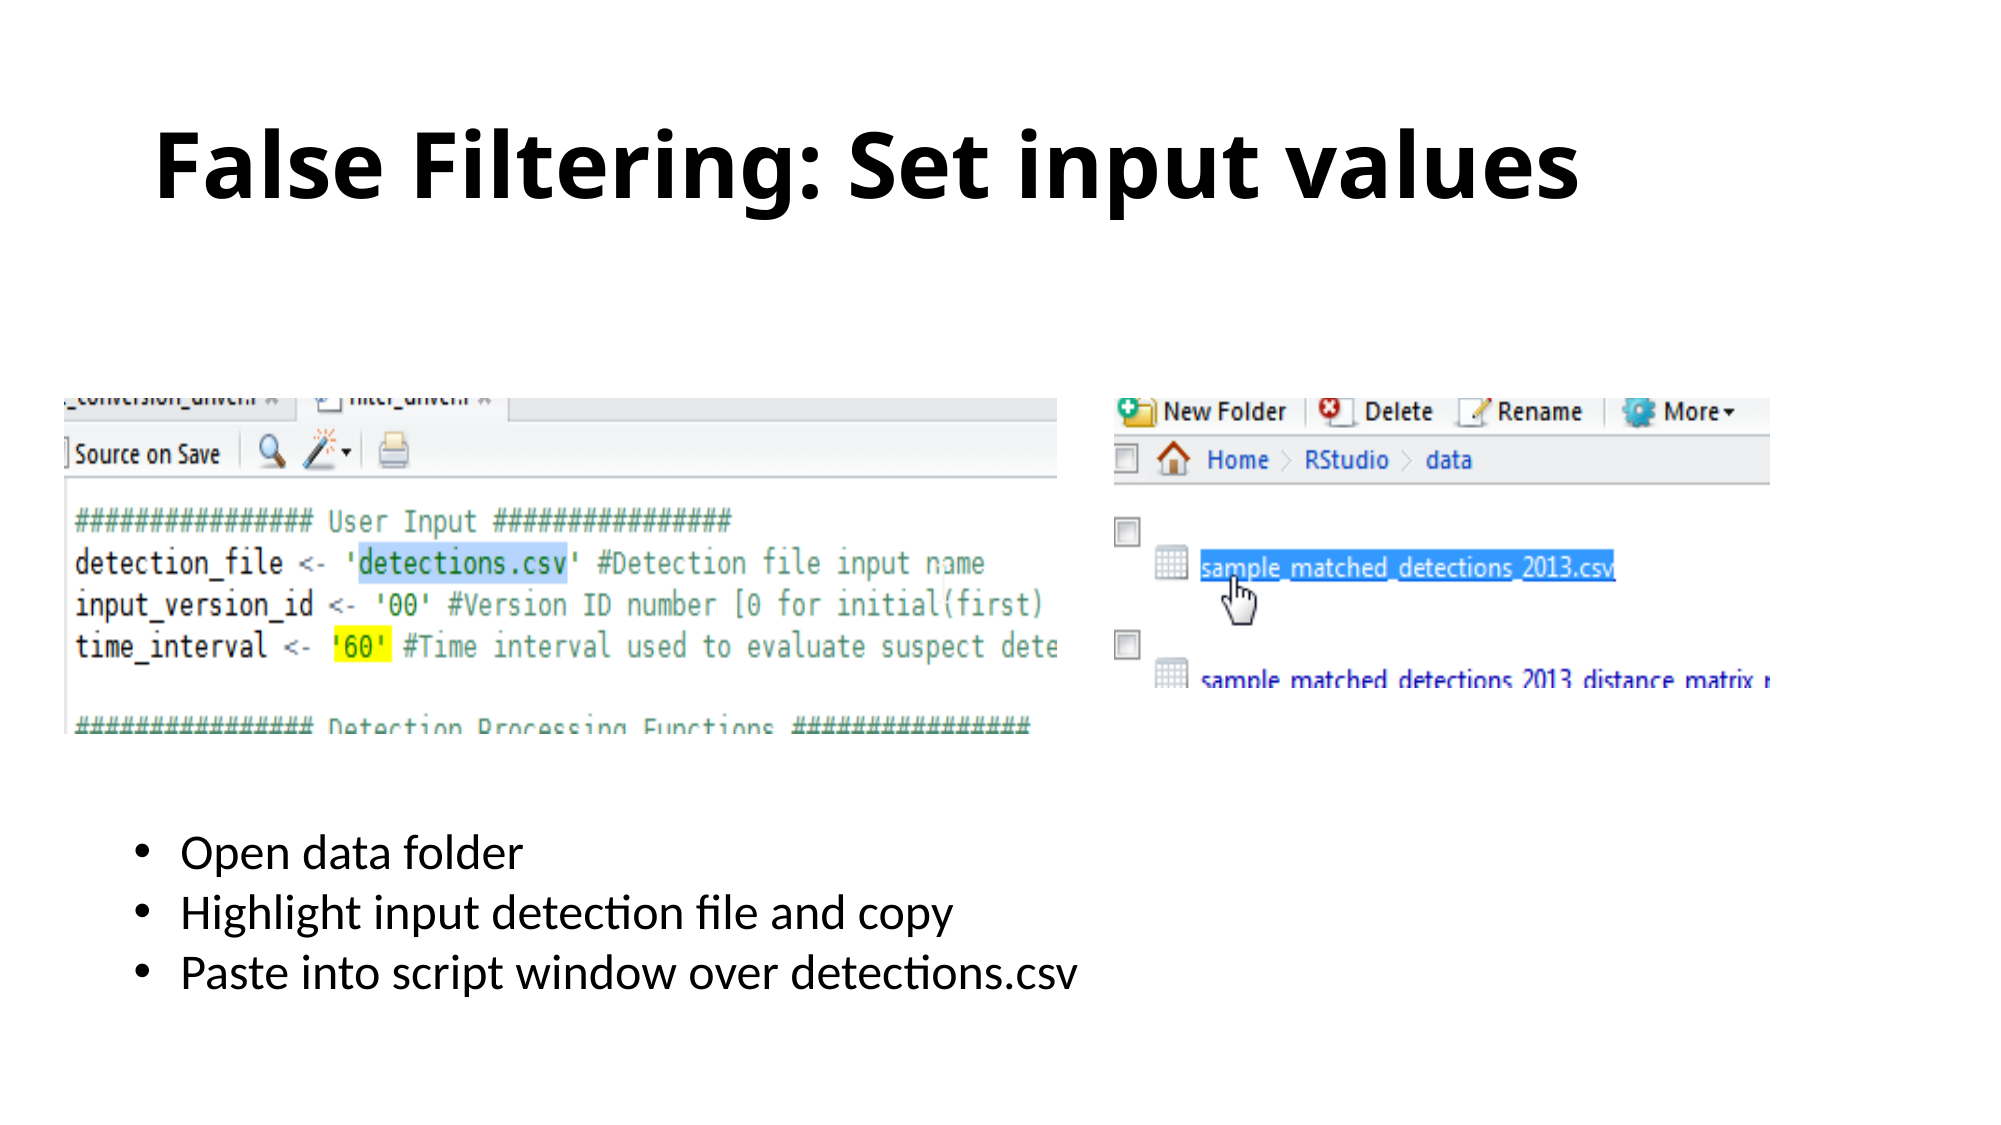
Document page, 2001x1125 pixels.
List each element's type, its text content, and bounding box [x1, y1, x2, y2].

title False Filtering: Set input values [137, 59, 1863, 278]
text_box Open data folder Highlight input detection file and copy Paste into script window over detections.csv [118, 812, 1863, 1008]
picture [64, 398, 1057, 734]
picture [1114, 398, 1770, 688]
